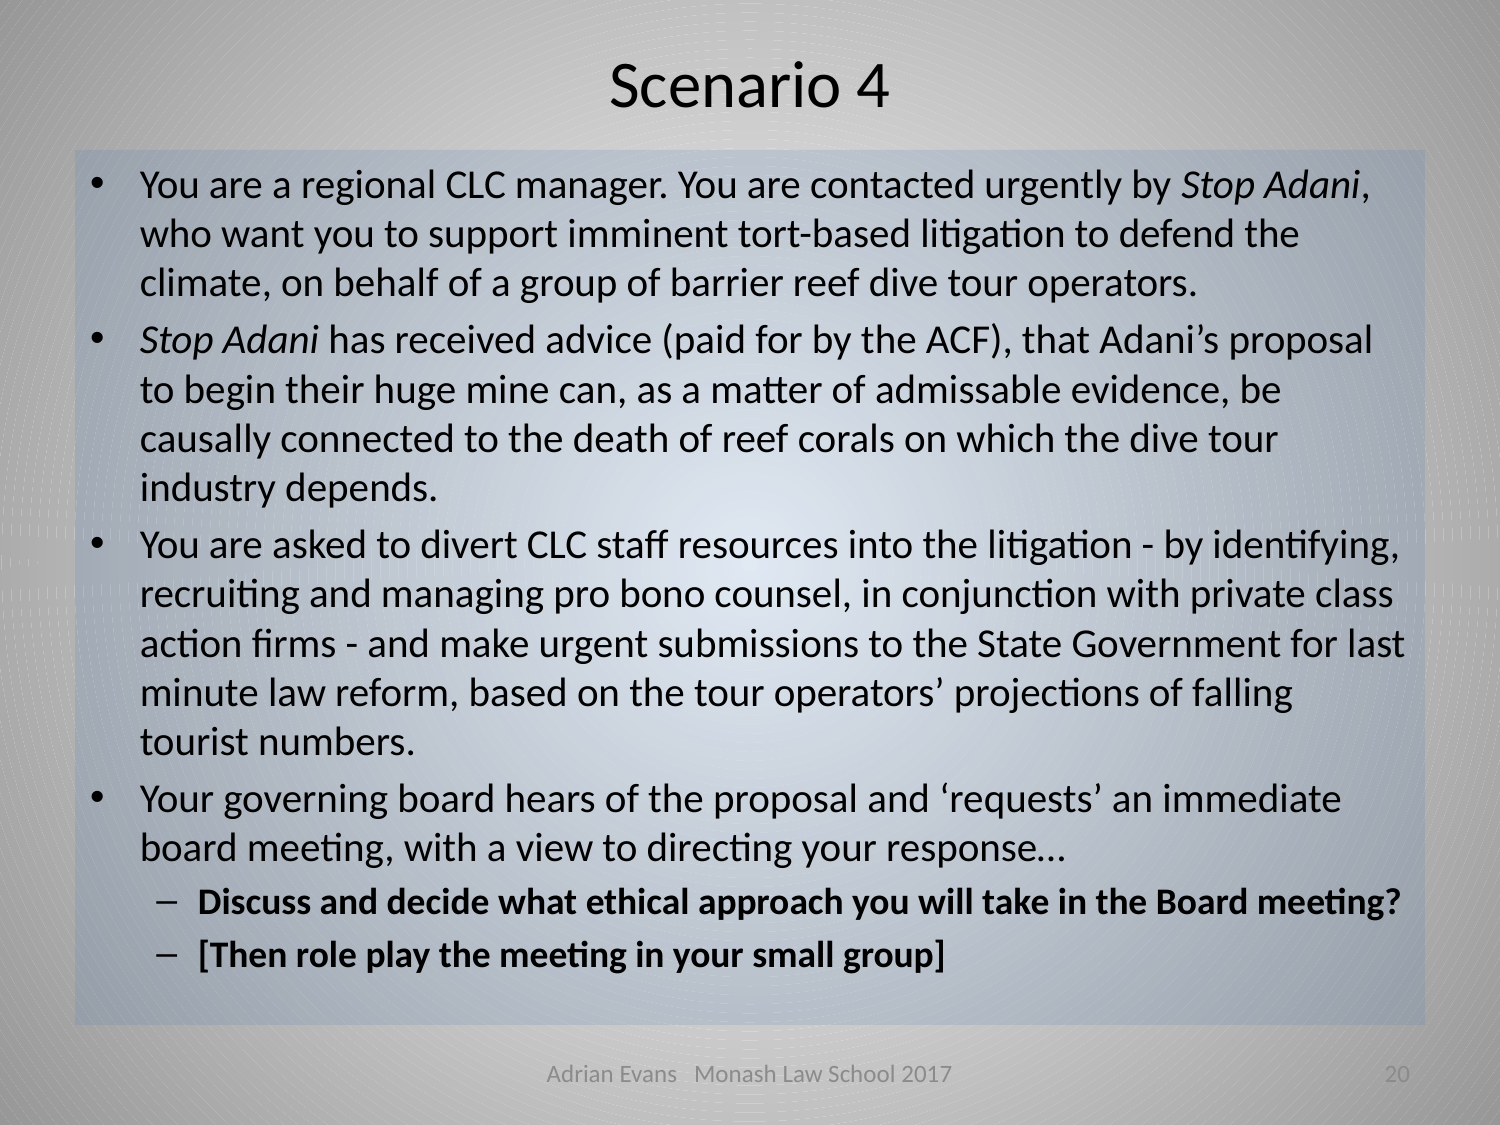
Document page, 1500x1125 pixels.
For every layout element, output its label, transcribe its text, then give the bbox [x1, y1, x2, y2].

list You are a regional CLC manager. You are contacted urgently by Stop Adani, who want you to support imminent tort-based litigation to defend the climate, on behalf of a group of barrier reef dive tour operators. Stop Adani has received advice (paid for by the ACF), that Adani’s proposal to begin their huge mine can, as a matter of admissable evidence, be causally connected to the death of reef corals on which the dive tour industry depends. You are asked to divert CLC staff resources into the litigation - by identifying, recruiting and managing pro bono counsel, in conjunction with private class action firms - and make urgent submissions to the State Government for last minute law reform, based on the tour operators’ projections of falling tourist numbers. Your governing board hears of the proposal and ‘requests’ an immediate board meeting, with a view to directing your response… Discuss and decide what ethical approach you will take in the Board meeting? [Then role play the meeting in your small group] [75, 149, 1425, 1025]
slide_number 20 [1074, 1042, 1425, 1103]
footer Adrian Evans Monash Law School 2017 [512, 1042, 988, 1103]
title Scenario 4 [75, 24, 1425, 138]
